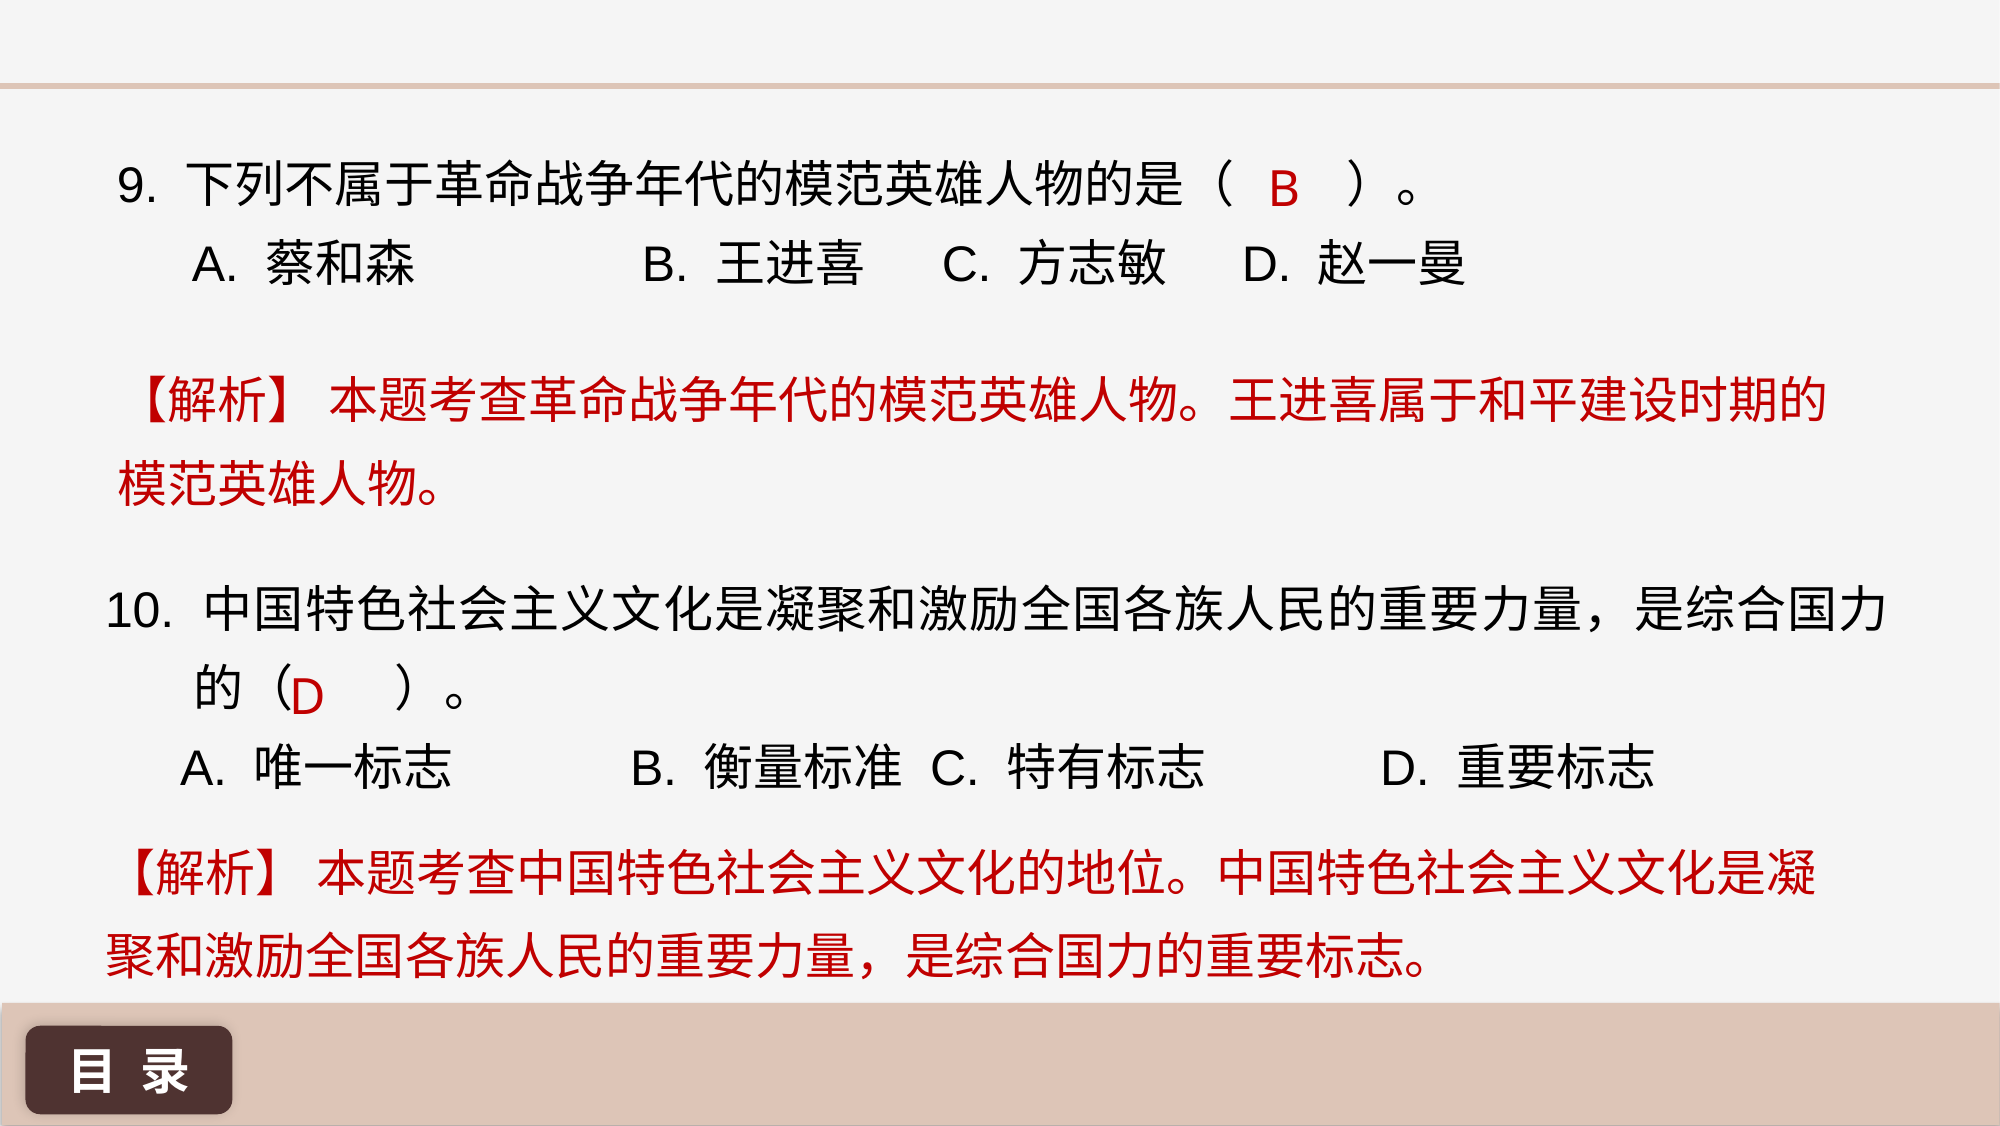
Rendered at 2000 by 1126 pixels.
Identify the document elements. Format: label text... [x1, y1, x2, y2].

text_box 【解析】 本题考查革命战争年代的模范英雄人物。王进喜属于和平建设时期的模范英雄人物。 [102, 338, 1890, 545]
text_box D [231, 633, 383, 724]
text_box 9. 下列不属于革命战争年代的模范英雄人物的是（ ）。 A. 蔡和森 B. 王进喜 C. 方志敏 D. 赵一曼 [102, 125, 1916, 299]
text_box B [1208, 125, 1360, 229]
text_box 10. 中国特色社会主义文化是凝聚和激励全国各族人民的重要力量，是综合国力的（ ）。 A. 唯一标志 B. 衡量标准 C. 特有标志 D. 重要标志 [90, 550, 1904, 803]
text_box 【解析】 本题考查中国特色社会主义文化的地位。中国特色社会主义文化是凝聚和激励全国各族人民的重要力量，是综合国力的重要标志。 [90, 810, 1878, 1018]
